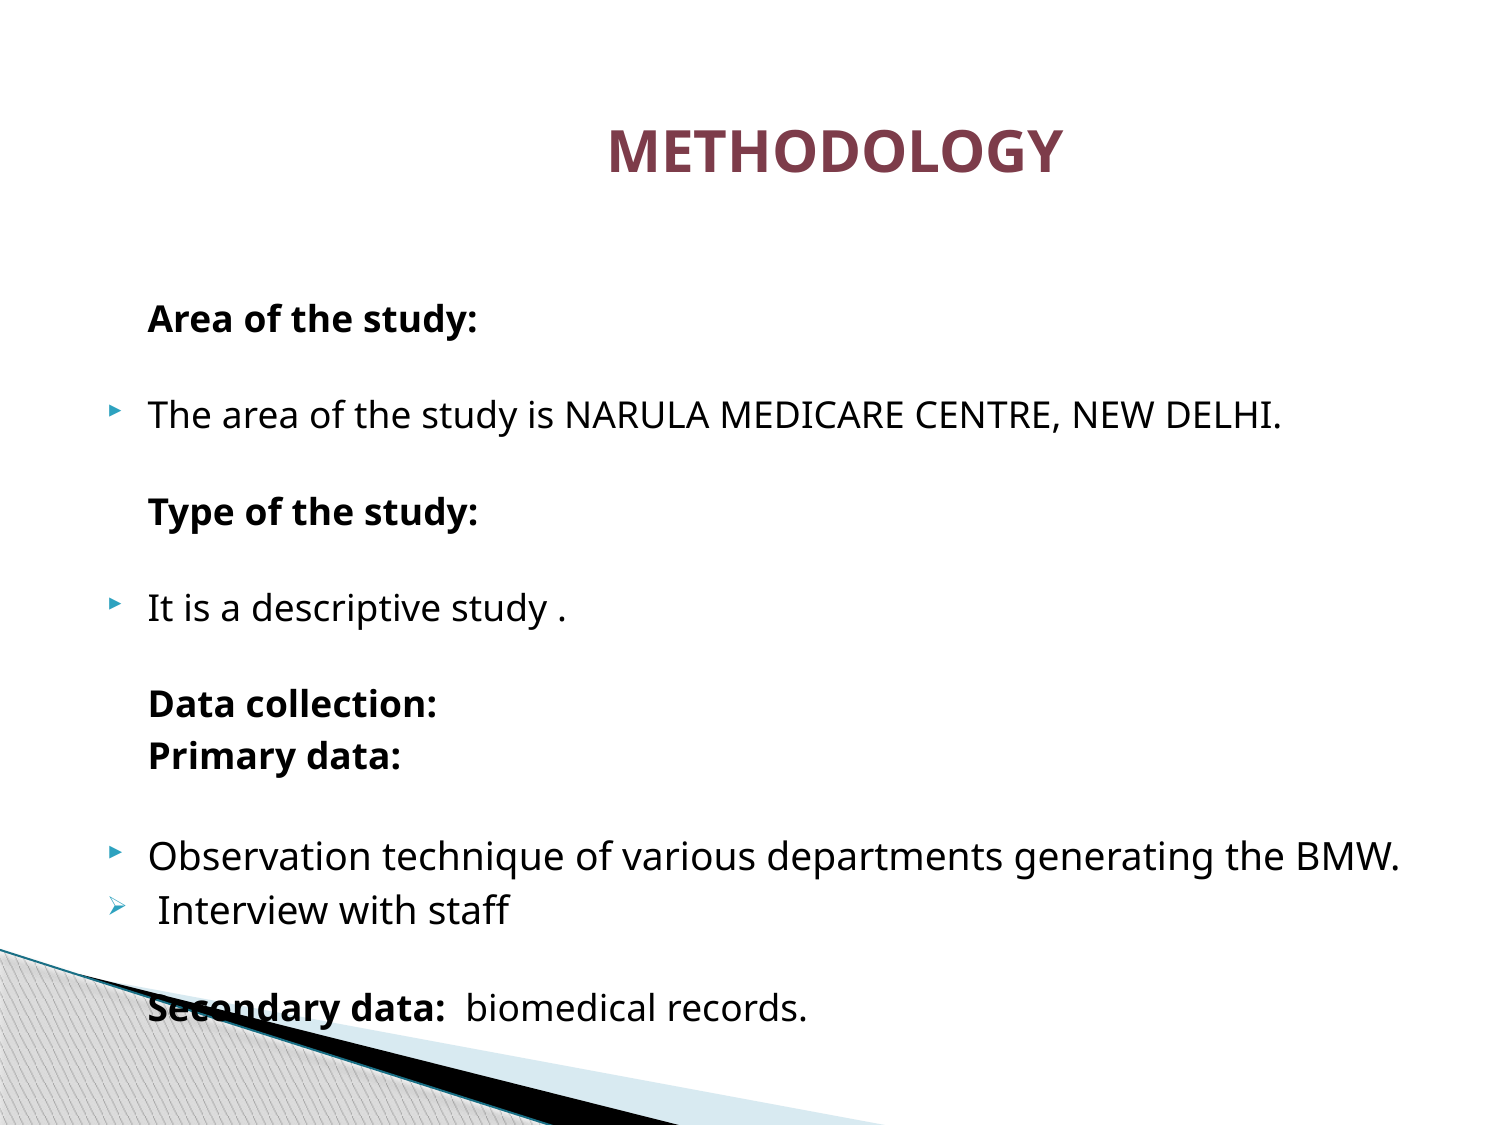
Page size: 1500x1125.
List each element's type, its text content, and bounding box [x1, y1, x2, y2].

title METHODOLOGY [75, 45, 1425, 233]
list Area of the study: The area of the study is NARULA MEDICARE CENTRE, NEW DELHI. Type of the study: It is a descriptive study . Data collection: Primary data: Observation technique of various departments generating the BMW. Interview with staff Secondary data: biomedical records. [75, 243, 1425, 1059]
